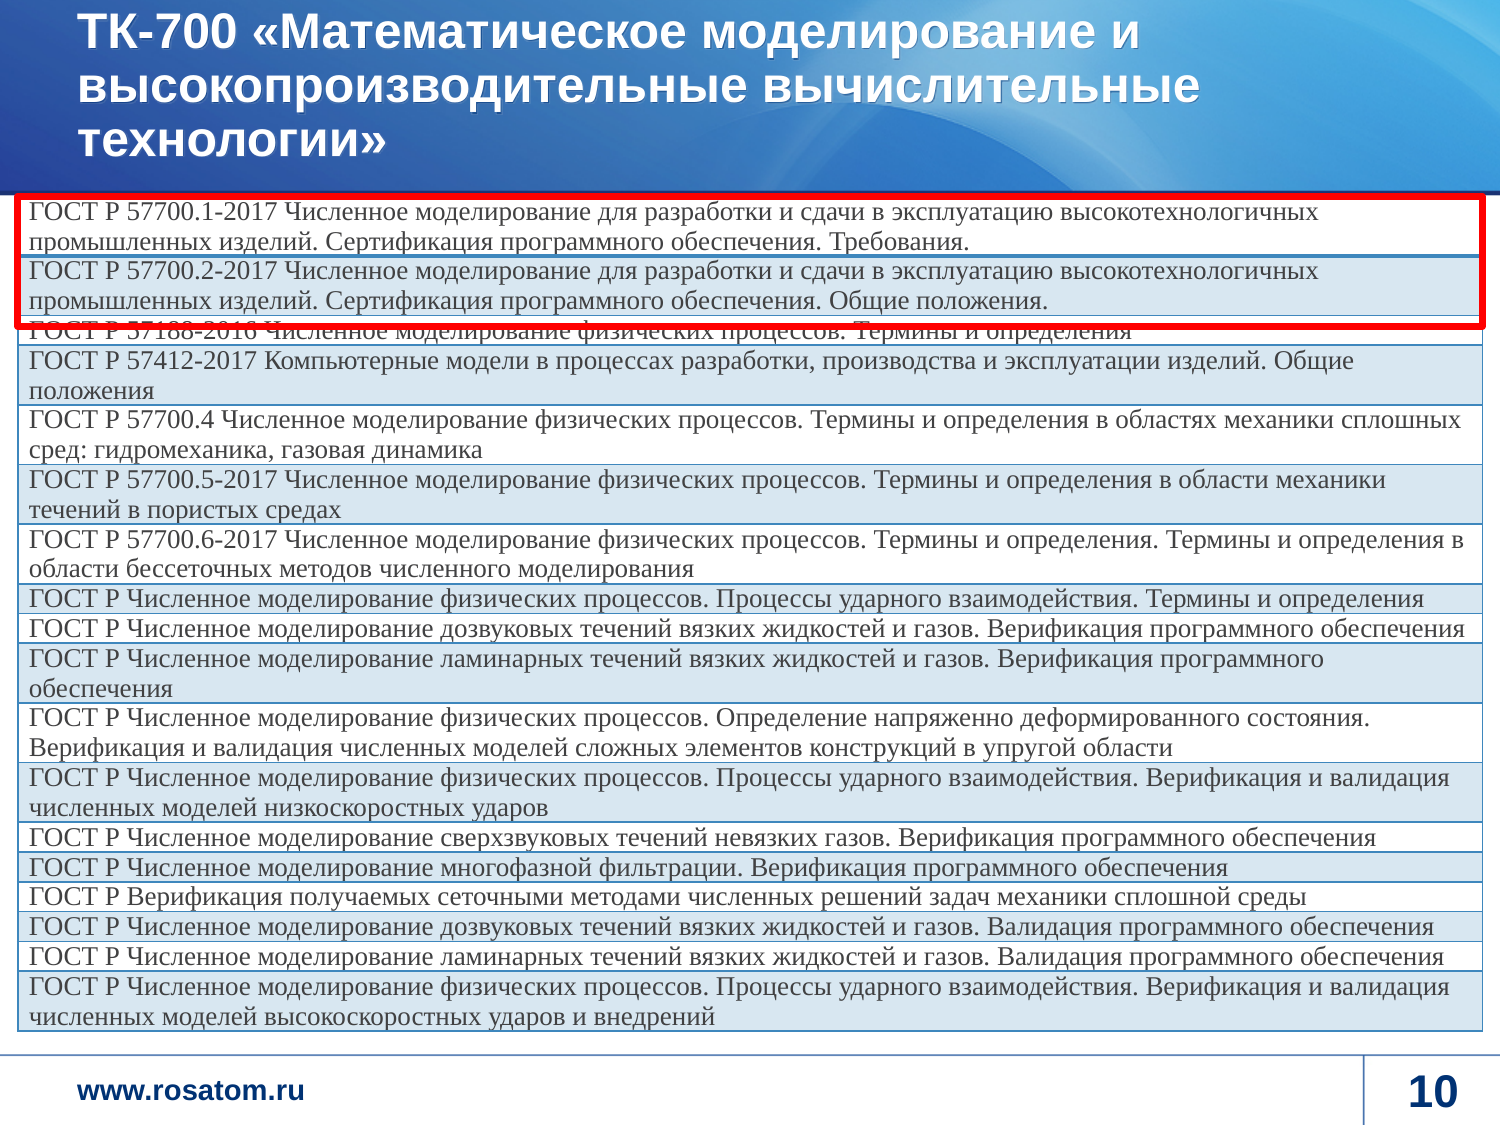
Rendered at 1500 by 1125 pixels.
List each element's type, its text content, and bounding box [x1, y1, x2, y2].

table_cell ГОСТ Р 57188-2016 Численное моделирование физических процессов. Термины и определения [19, 327, 1482, 344]
table_cell ГОСТ Р Численное моделирование дозвуковых течений вязких жидкостей и газов. Верификация программного обеспечения [19, 614, 1482, 642]
table_cell ГОСТ Р Численное моделирование дозвуковых течений вязких жидкостей и газов. Валидация программного обеспечения [19, 912, 1482, 941]
table_cell ГОСТ Р Численное моделирование сверхзвуковых течений невязких газов. Верификация программного обеспечения [19, 823, 1482, 851]
table_cell ГОСТ Р Численное моделирование физических процессов. Процессы ударного взаимодействия. Верификация и валидация численных моделей низкоскоростных ударов [19, 763, 1482, 821]
table_cell ГОСТ Р Численное моделирование ламинарных течений вязких жидкостей и газов. Верификация программного обеспечения [19, 644, 1482, 702]
picture [0, 0, 1500, 1125]
table_cell ГОСТ Р 57412-2017 Компьютерные модели в процессах разработки, производства и эксплуатации изделий. Общие положения [19, 346, 1482, 404]
text_box [17, 196, 1483, 327]
table_cell ГОСТ Р Численное моделирование ламинарных течений вязких жидкостей и газов. Валидация программного обеспечения [19, 942, 1482, 970]
table_cell ГОСТ Р 57700.5-2017 Численное моделирование физических процессов. Термины и определения в области механики течений в пористых средах [19, 465, 1482, 523]
table_cell ГОСТ Р Численное моделирование физических процессов. Процессы ударного взаимодействия. Верификация и валидация численных моделей высокоскоростных ударов и внедрений [19, 972, 1482, 1030]
slide_number 10 [1366, 1057, 1500, 1121]
table_cell ГОСТ Р Верификация получаемых сеточными методами численных решений задач механики сплошной среды [19, 883, 1482, 911]
table_cell ГОСТ Р Численное моделирование физических процессов. Определение напряженно деформированного состояния. Верификация и валидация численных моделей сложных элементов конструкций в упругой области [19, 704, 1482, 762]
table_cell ГОСТ Р 57700.4 Численное моделирование физических процессов. Термины и определения в областях механики сплошных сред: гидромеханика, газовая динамика [19, 406, 1482, 464]
table_cell ГОСТ Р 57700.6-2017 Численное моделирование физических процессов. Термины и определения. Термины и определения в области бессеточных методов численного моделирования [19, 525, 1482, 583]
table_cell ГОСТ Р Численное моделирование физических процессов. Процессы ударного взаимодействия. Термины и определения [19, 585, 1482, 613]
table_cell ГОСТ Р Численное моделирование многофазной фильтрации. Верификация программного обеспечения [19, 853, 1482, 881]
title ТК-700 «Математическое моделирование и высокопроизводительные вычислительные технологии» [76, 12, 1424, 161]
